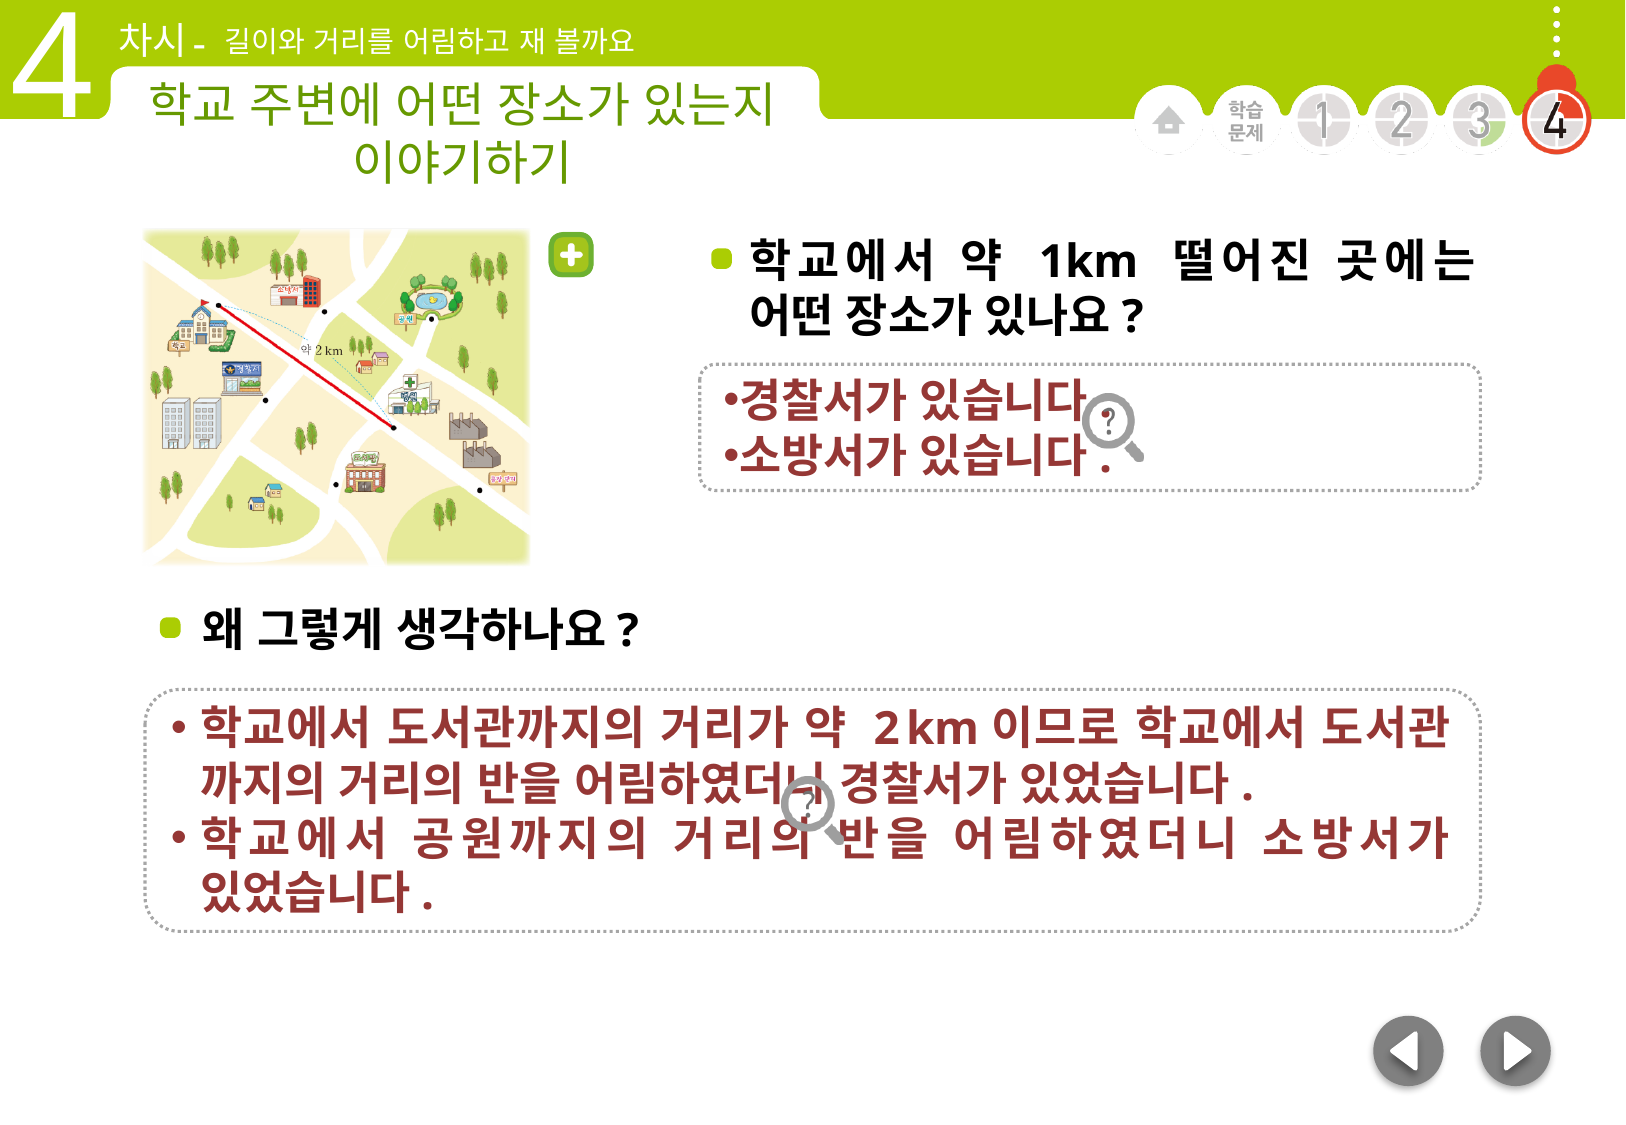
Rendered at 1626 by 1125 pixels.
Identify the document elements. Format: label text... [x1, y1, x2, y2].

text_box [1466, 694, 1483, 927]
text_box 학교에서 도서관까지의 거리가 약 2km이므로 학교에서 도서관 까지의 거리의 반을 어림하였더니 경찰서가 있었습니다. 학교에서 공원까지의 거리의 반을 어림하였더니 소방서가 있었습니다. [156, 691, 1466, 927]
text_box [159, 593, 1508, 665]
text_box [697, 362, 1476, 493]
text_box 경찰서가 있습니다. 소방서가 있습니다. [708, 364, 1527, 489]
picture [781, 775, 844, 845]
picture [1081, 392, 1145, 462]
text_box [1480, 1015, 1551, 1087]
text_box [1373, 1015, 1444, 1087]
text_box [142, 696, 156, 925]
text_box [166, 687, 1457, 691]
picture [128, 224, 538, 581]
text_box [158, 927, 1464, 934]
text_box 학교 주변에 어떤 장소가 있는지 이야기하기 [109, 67, 817, 198]
picture [547, 231, 594, 278]
picture [1133, 4, 1592, 155]
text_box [711, 224, 1491, 351]
